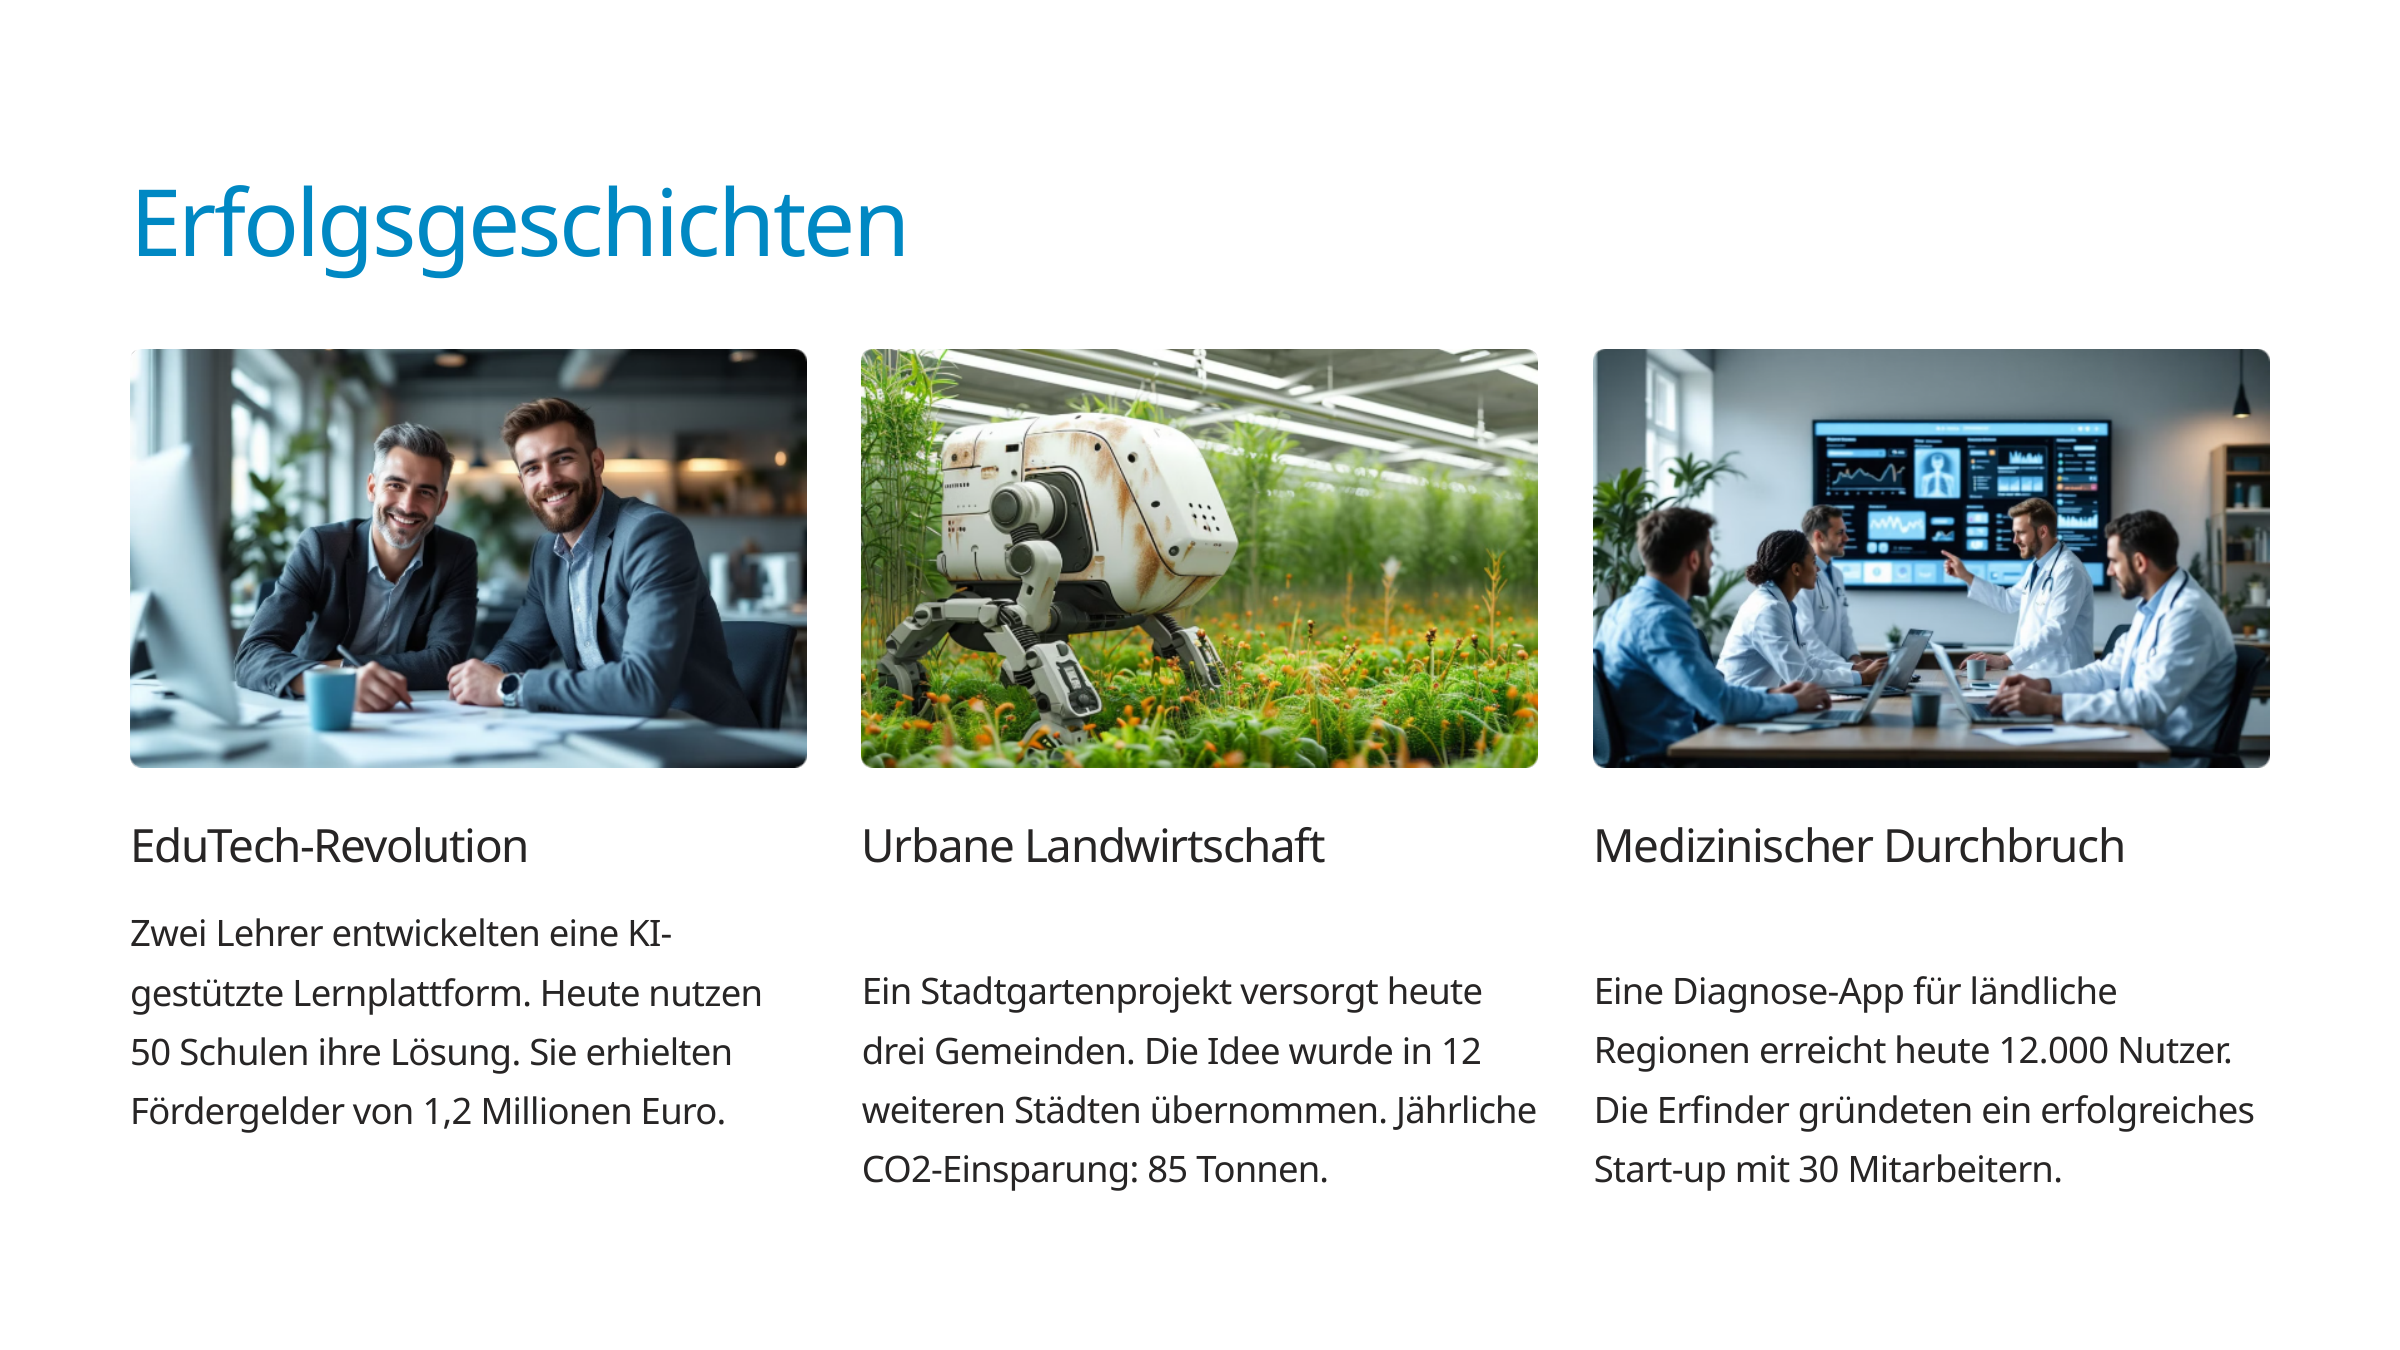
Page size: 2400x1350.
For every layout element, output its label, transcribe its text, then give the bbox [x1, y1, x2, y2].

picture [1593, 349, 2270, 768]
picture [130, 349, 807, 768]
text_box Erfolgsgeschichten [130, 159, 1341, 276]
text_box Zwei Lehrer entwickelten eine KI-gestützte Lernplattform. Heute nutzen 50 Schulen ihre Lösung. Sie erhielten Fördergelder von 1,2 Millionen Euro. [130, 894, 807, 1133]
text_box Urbane Landwirtschaft [861, 814, 1538, 931]
text_box EduTech-Revolution [130, 814, 761, 873]
text_box Medizinischer Durchbruch [1593, 814, 2270, 931]
text_box Ein Stadtgartenprojekt versorgt heute drei Gemeinden. Die Idee wurde in 12 weiteren Städten übernommen. Jährliche CO2-Einsparung: 85 Tonnen. [861, 952, 1538, 1191]
picture [861, 349, 1538, 768]
text_box Eine Diagnose-App für ländliche Regionen erreicht heute 12.000 Nutzer. Die Erfinder gründeten ein erfolgreiches Start-up mit 30 Mitarbeitern. [1593, 952, 2270, 1191]
